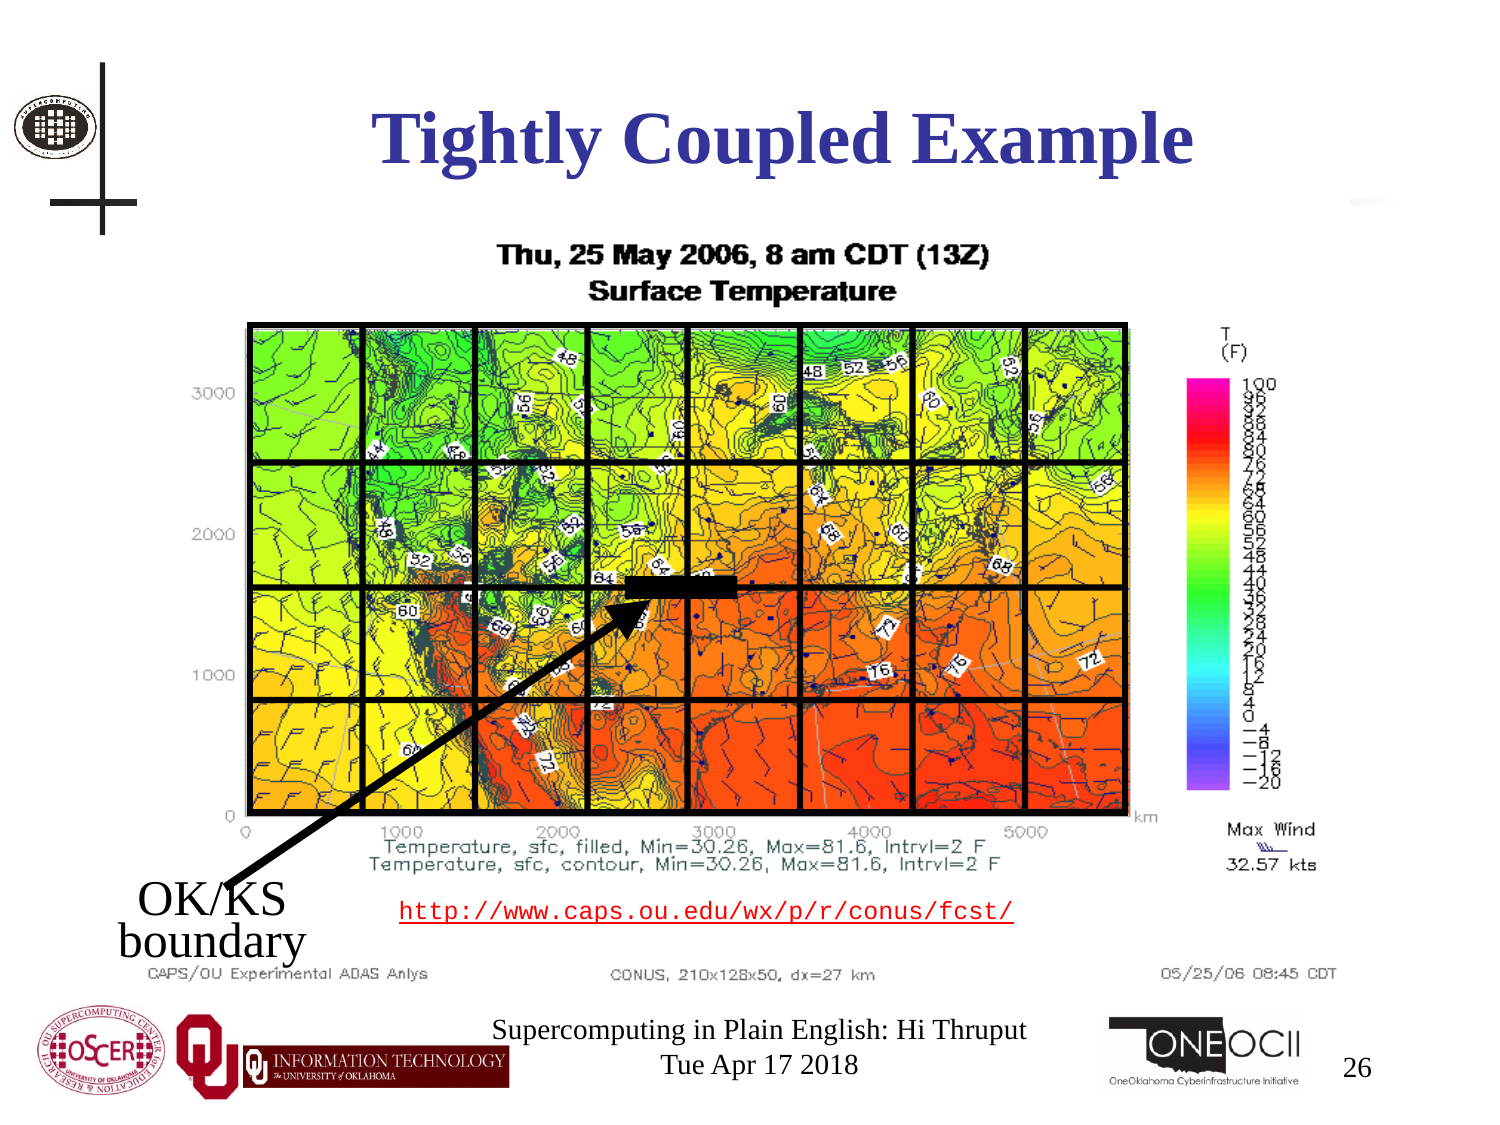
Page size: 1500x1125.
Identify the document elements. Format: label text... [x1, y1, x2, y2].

picture [37, 1005, 165, 1095]
slide_number 26 [1174, 1015, 1388, 1091]
picture [1100, 1013, 1306, 1093]
text_box OK/KS boundary [62, 874, 132, 974]
footer Supercomputing in Plain English: Hi Thruput Tue Apr 17 2018 [431, 1012, 1088, 1088]
picture [137, 187, 1351, 987]
picture [174, 1012, 513, 1102]
picture [12, 94, 98, 161]
title Tightly Coupled Example [124, 74, 1442, 187]
